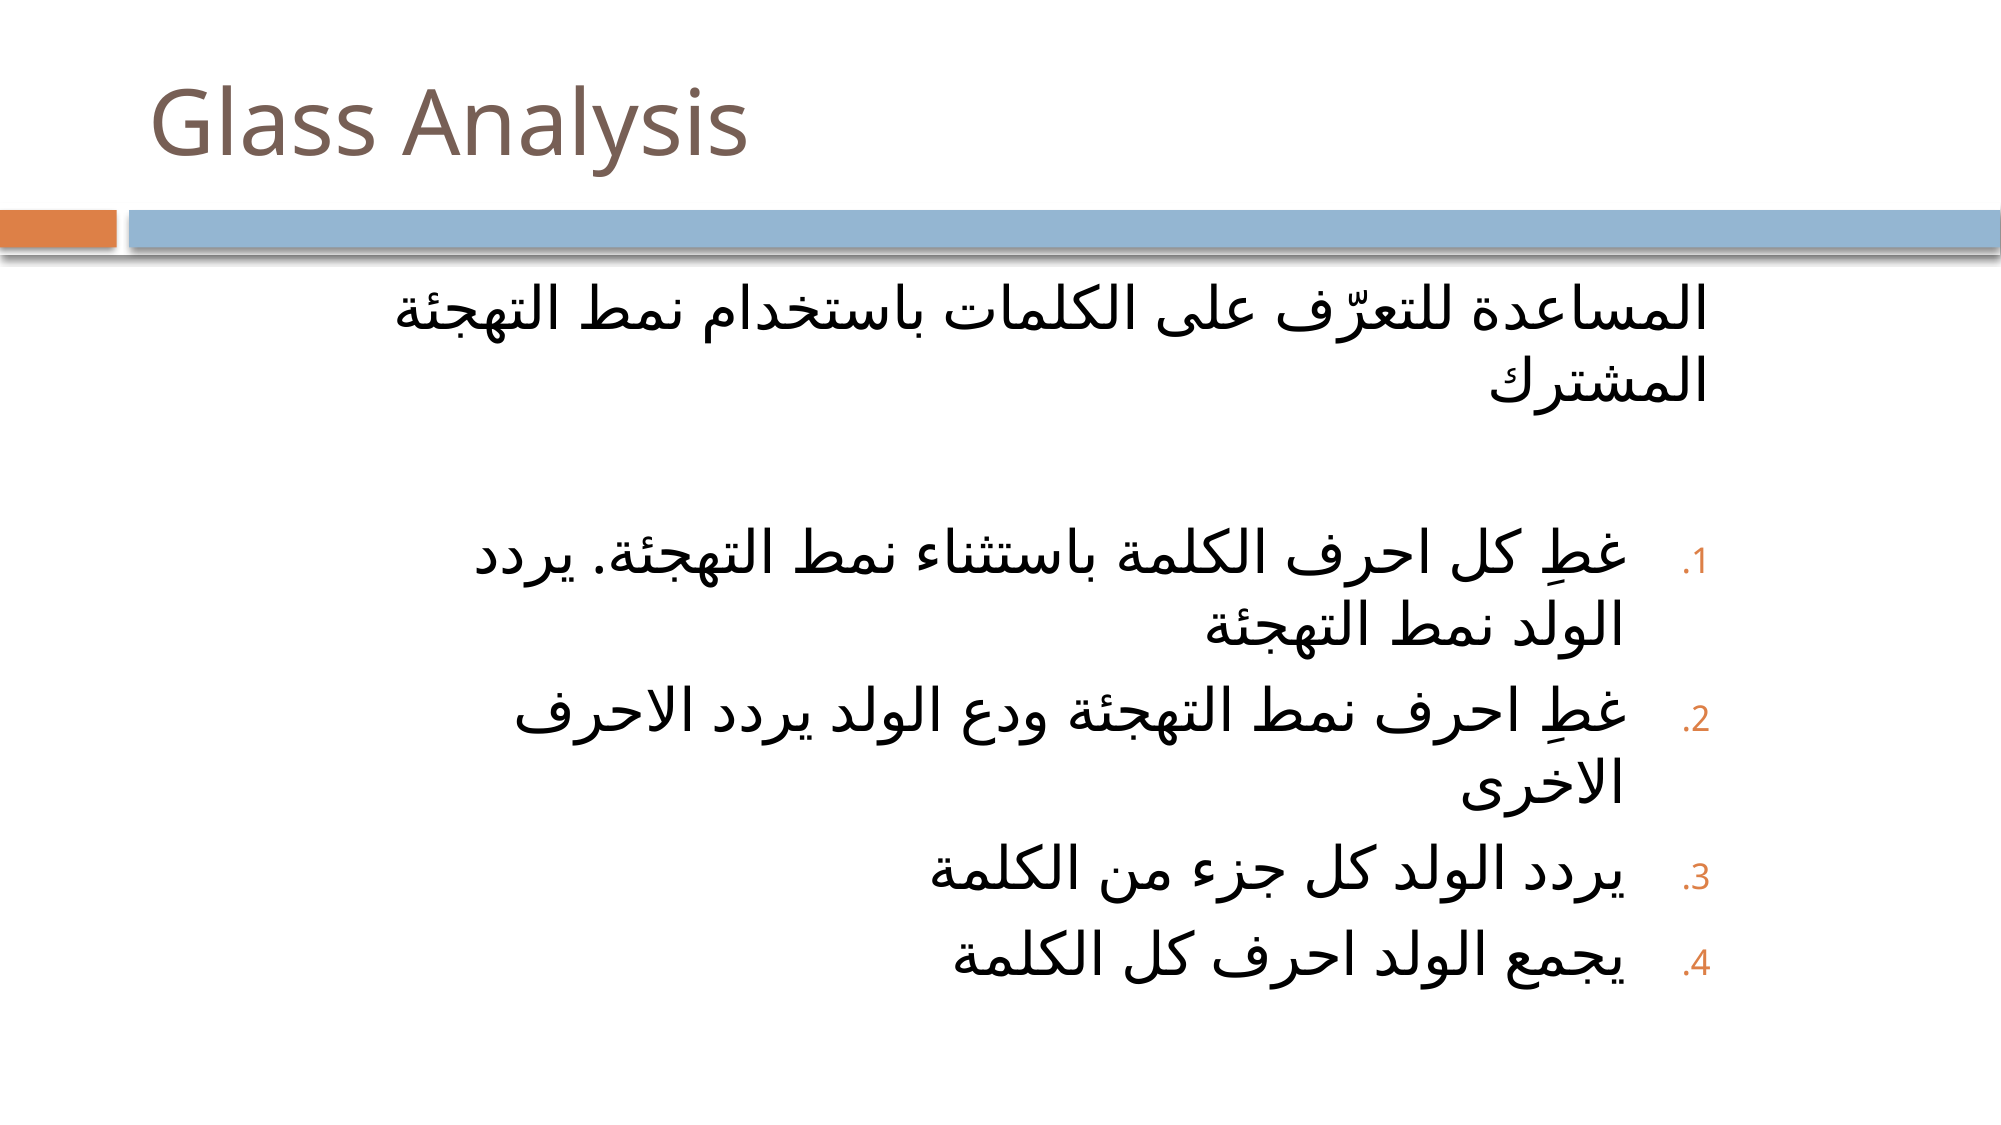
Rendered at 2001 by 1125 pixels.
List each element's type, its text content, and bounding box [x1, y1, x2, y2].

title Glass Analysis [133, 37, 1918, 200]
list المساعدة للتعرّف على الكلمات باستخدام نمط التهجئة المشترك غطِ كل احرف الكلمة باستثناء نمط التهجئة. يردد الولد نمط التهجئة غطِ احرف نمط التهجئة ودع الولد يردد الاحرف الاخرى يردد الولد كل جزء من الكلمة يجمع الولد احرف كل الكلمة [350, 262, 1725, 1000]
